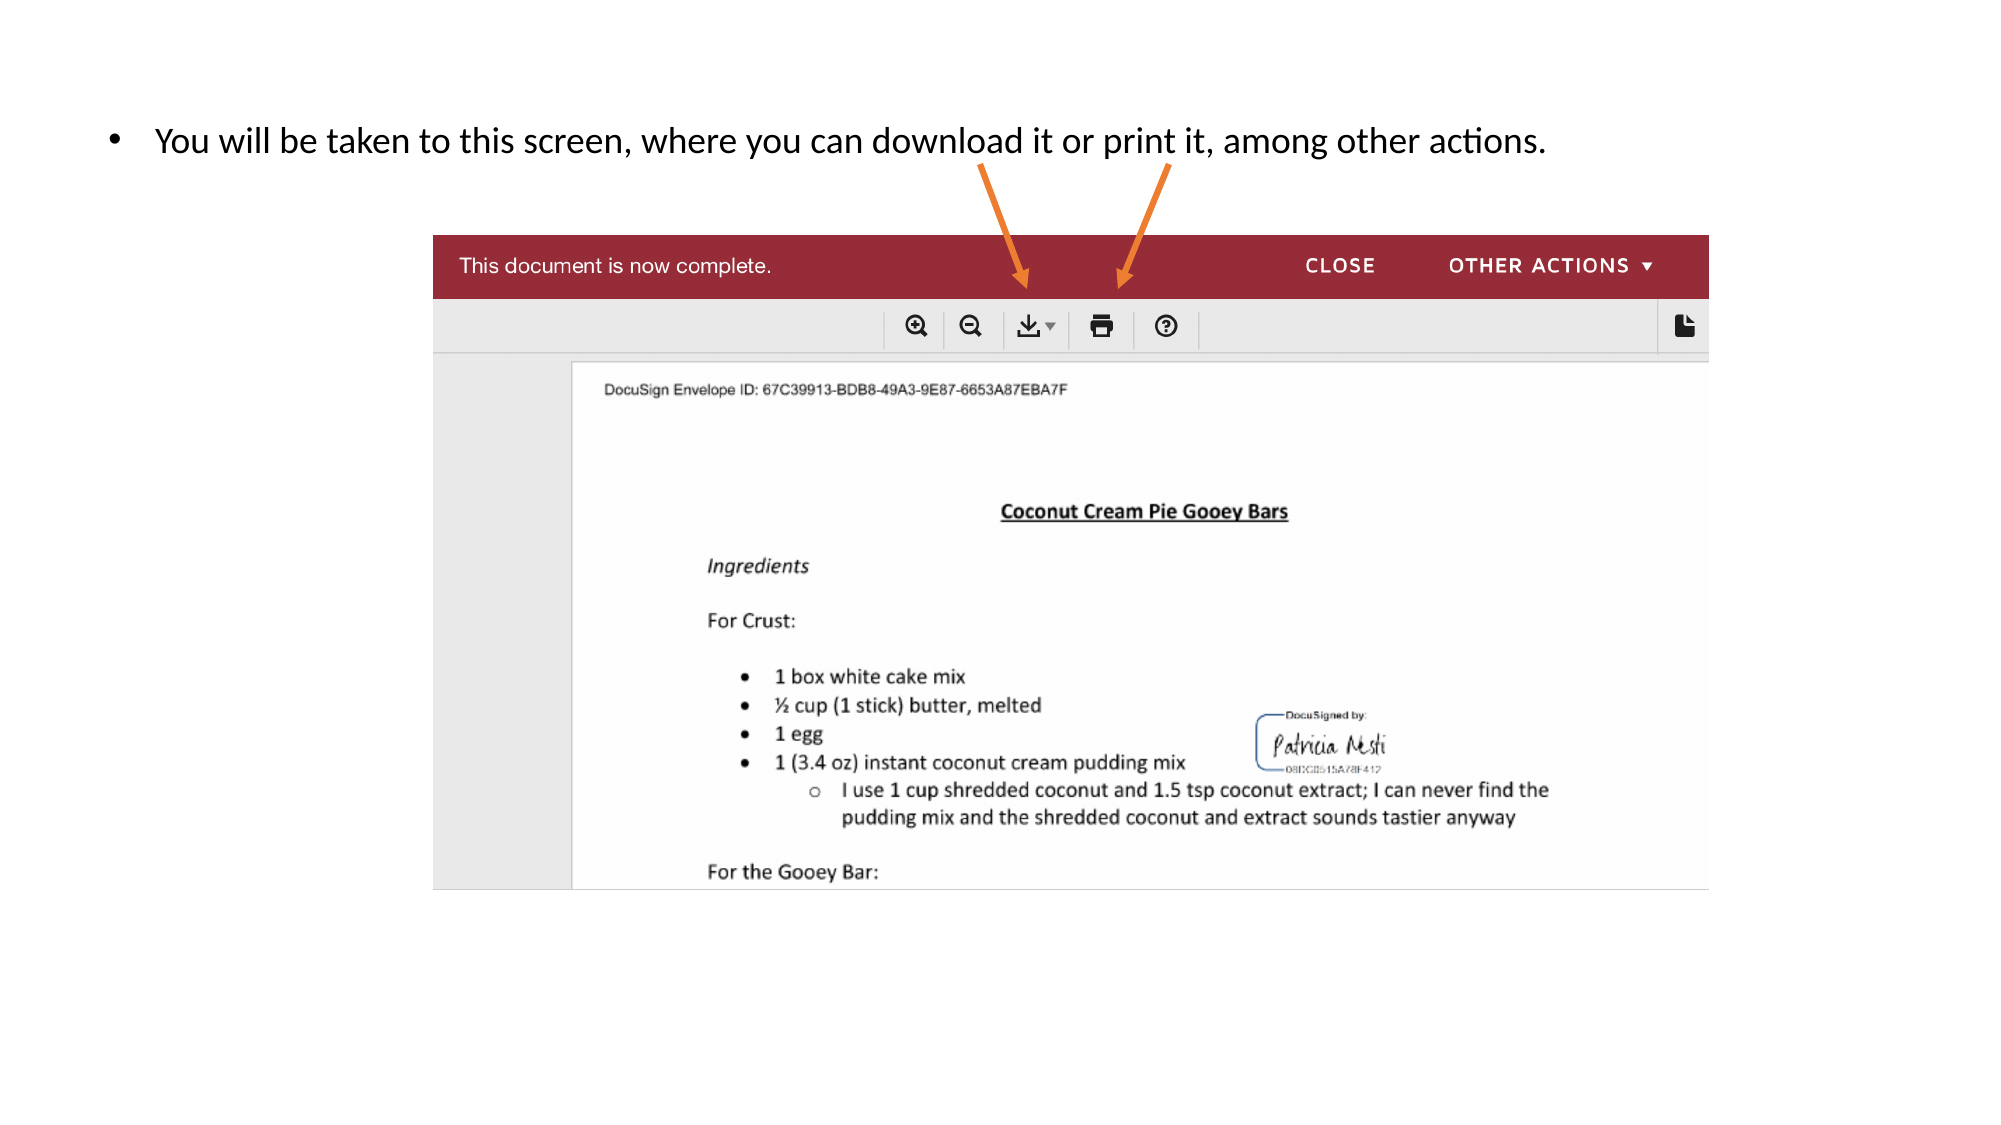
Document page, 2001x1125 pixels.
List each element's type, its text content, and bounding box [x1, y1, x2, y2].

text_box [1117, 164, 1169, 290]
text_box You will be taken to this screen, where you can download it or print it, among other actions. [93, 109, 1564, 169]
picture [433, 235, 1709, 890]
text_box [979, 164, 1027, 290]
